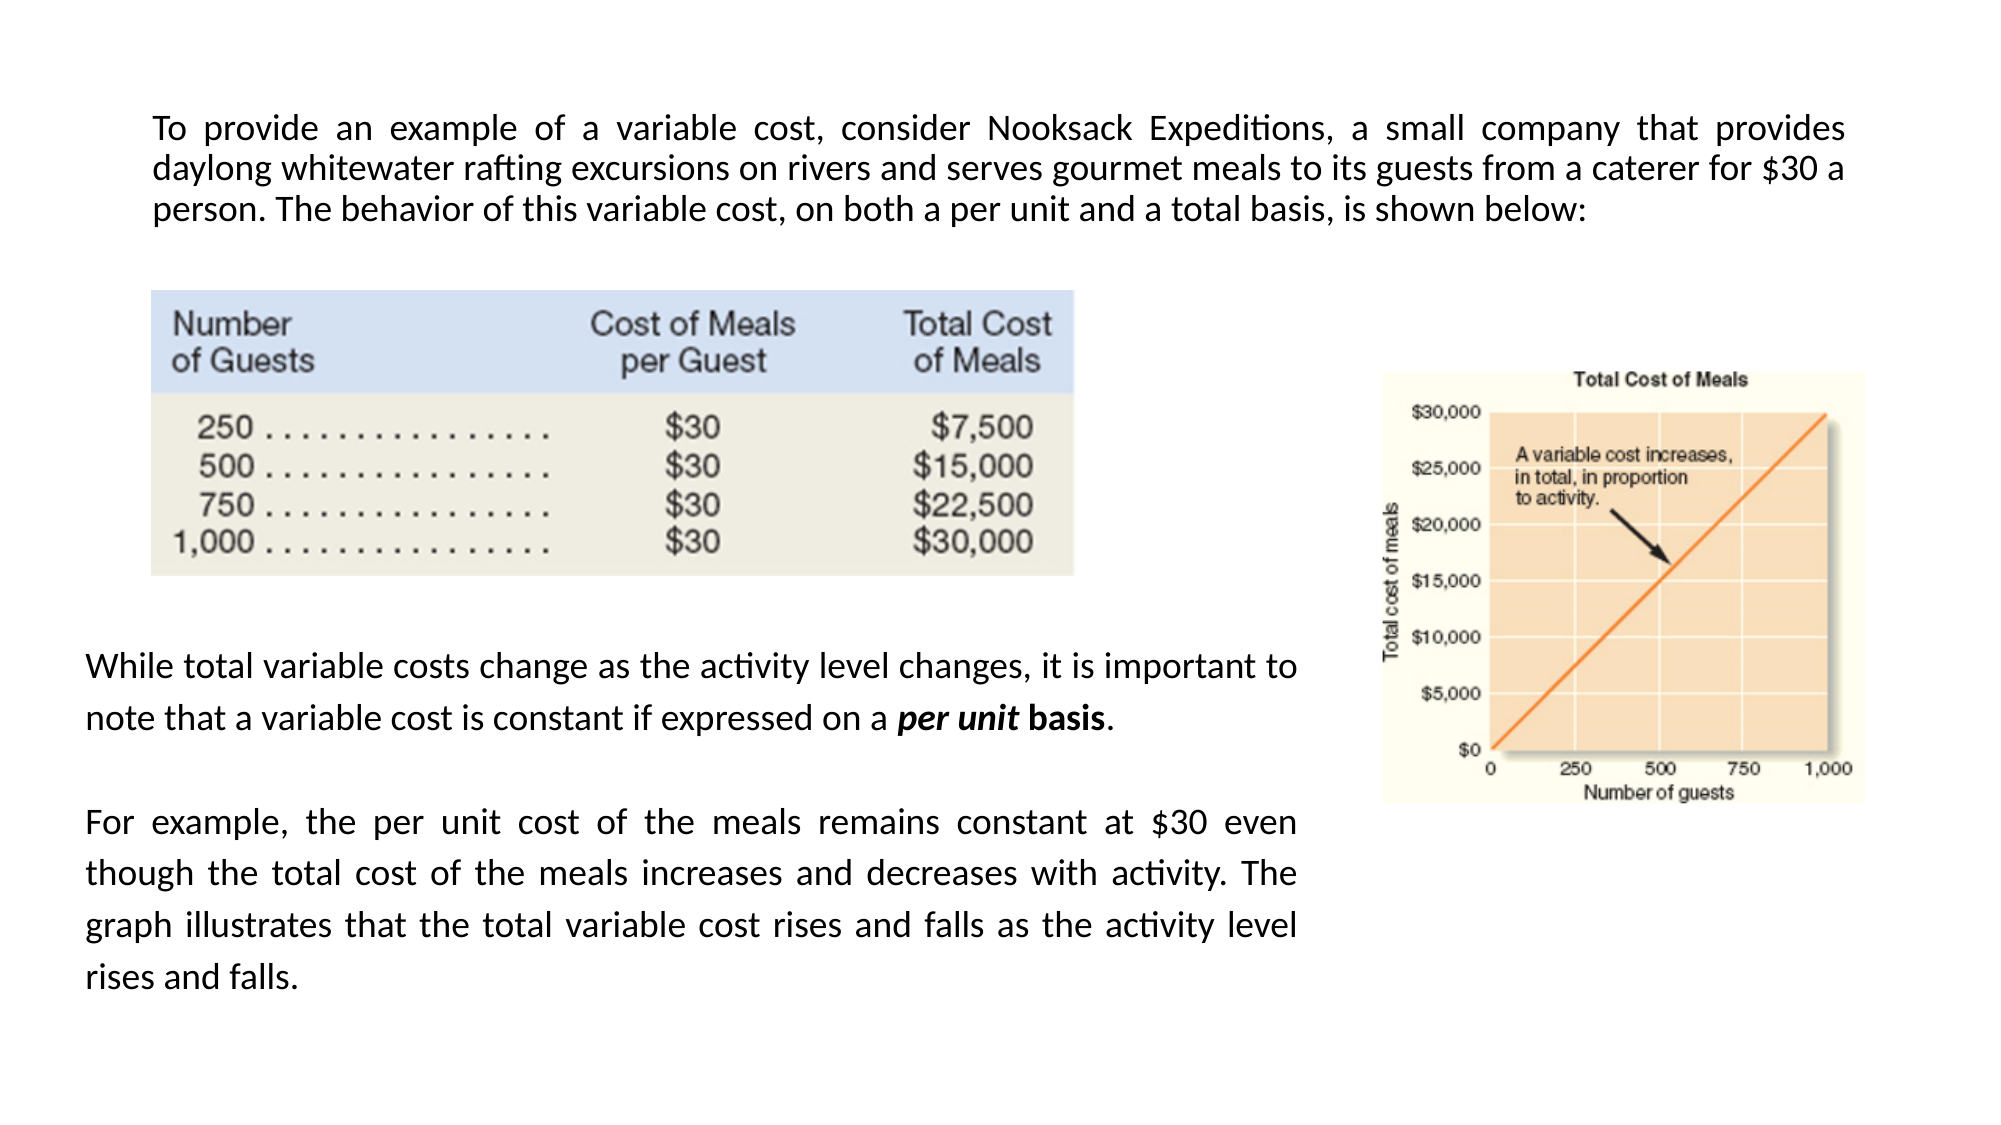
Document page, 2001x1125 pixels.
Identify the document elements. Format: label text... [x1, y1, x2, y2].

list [151, 290, 1076, 576]
text_box While total variable costs change as the activity level changes, it is important to note that a variable cost is constant if expressed on a per unit basis. For example, the per unit cost of the meals remains constant at $30 even though the total cost of the meals increases and decreases with activity. The graph illustrates that the total variable cost rises and falls as the activity level rises and falls. [70, 627, 1314, 1005]
title To provide an example of a variable cost, consider Nooksack Expeditions, a small company that provides daylong whitewater rafting excursions on rivers and serves gourmet meals to its guests from a caterer for $30 a person. The behavior of this variable cost, on both a per unit and a total basis, is shown below: [137, 59, 1863, 278]
picture [1347, 367, 1865, 816]
